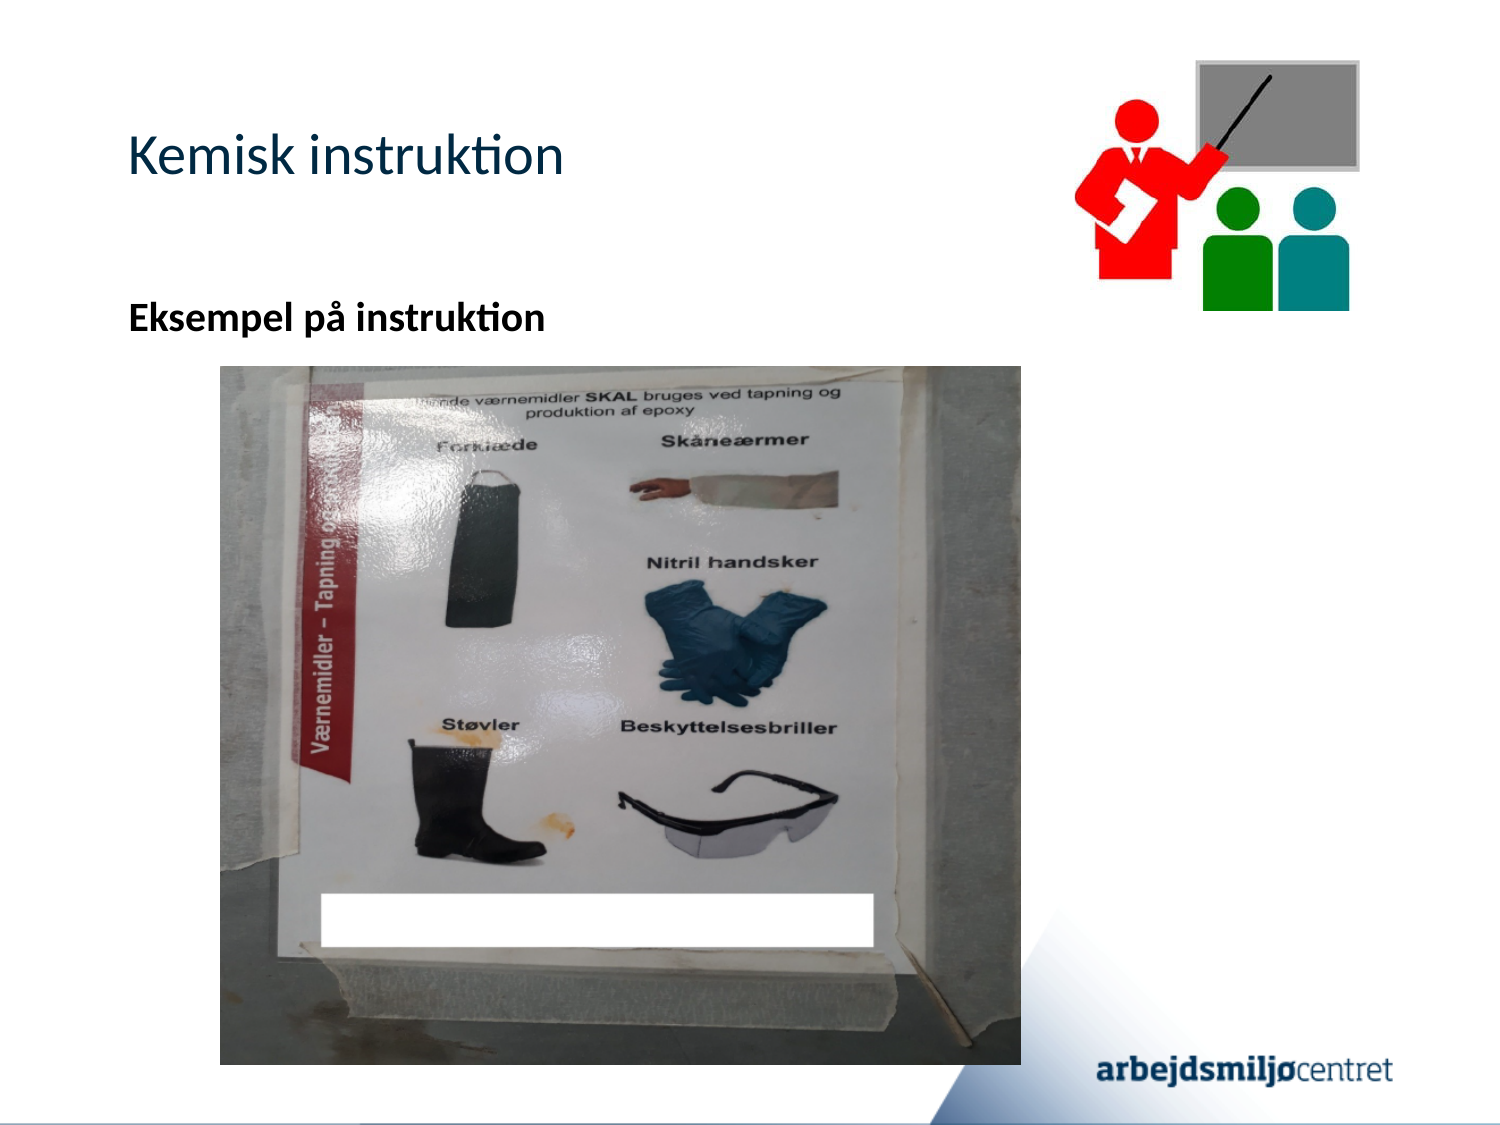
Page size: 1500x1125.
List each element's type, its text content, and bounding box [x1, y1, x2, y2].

title Kemisk instruktion [113, 16, 1387, 195]
picture [0, 0, 1500, 1125]
list Eksempel på instruktion [113, 288, 1347, 969]
